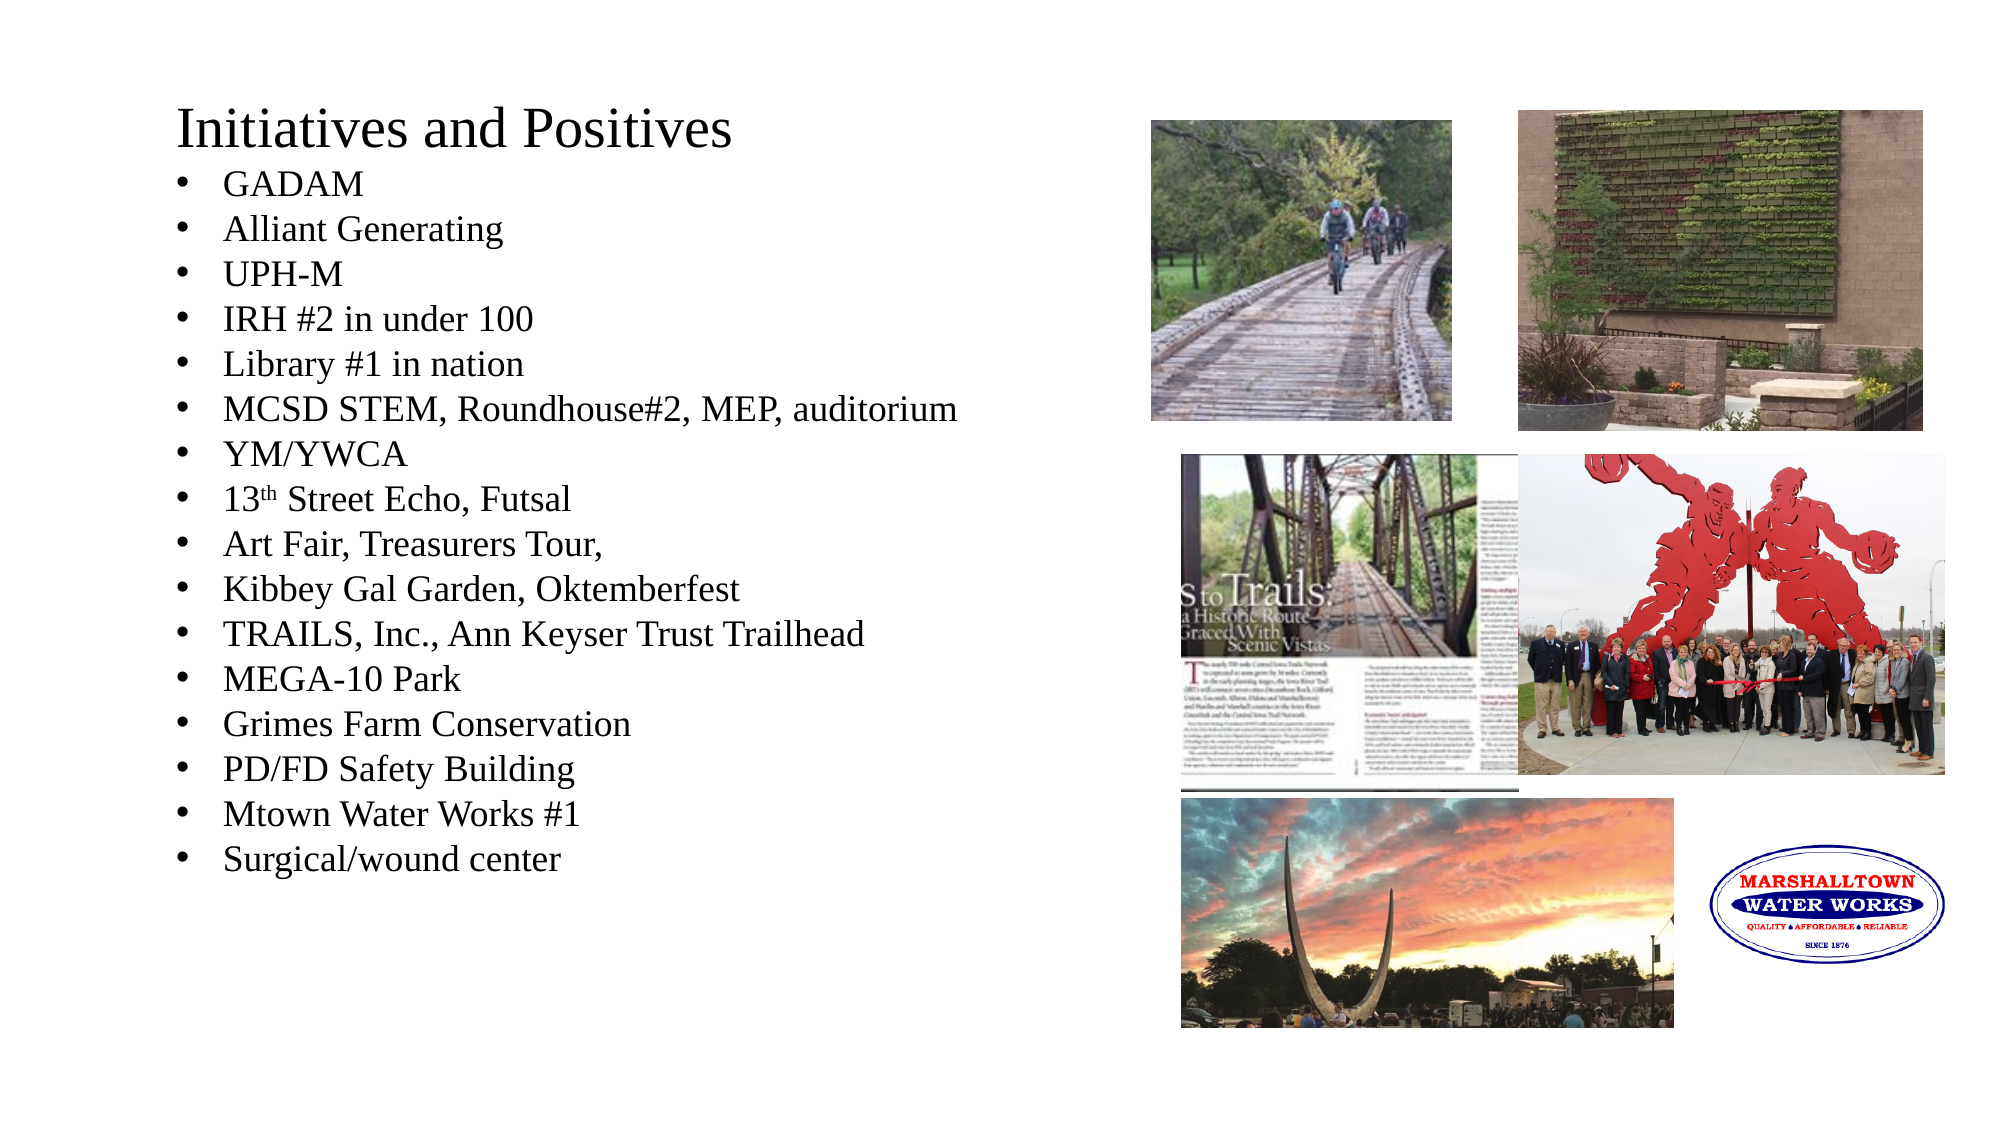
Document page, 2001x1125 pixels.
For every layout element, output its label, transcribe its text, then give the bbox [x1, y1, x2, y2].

picture [1709, 844, 1945, 964]
picture [1181, 454, 1945, 792]
picture [1151, 120, 1452, 421]
text_box Initiatives and Positives GADAM Alliant Generating UPH-M IRH #2 in under 100 Library #1 in nation MCSD STEM, Roundhouse#2, MEP, auditorium YM/YWCA 13th Street Echo, Futsal Art Fair, Treasurers Tour, Kibbey Gal Garden, Oktemberfest TRAILS, Inc., Ann Keyser Trust Trailhead MEGA-10 Park Grimes Farm Conservation PD/FD Safety Building Mtown Water Works #1 Surgical/wound center [161, 81, 1036, 1082]
picture [1181, 798, 1674, 1028]
picture [1518, 110, 1923, 431]
